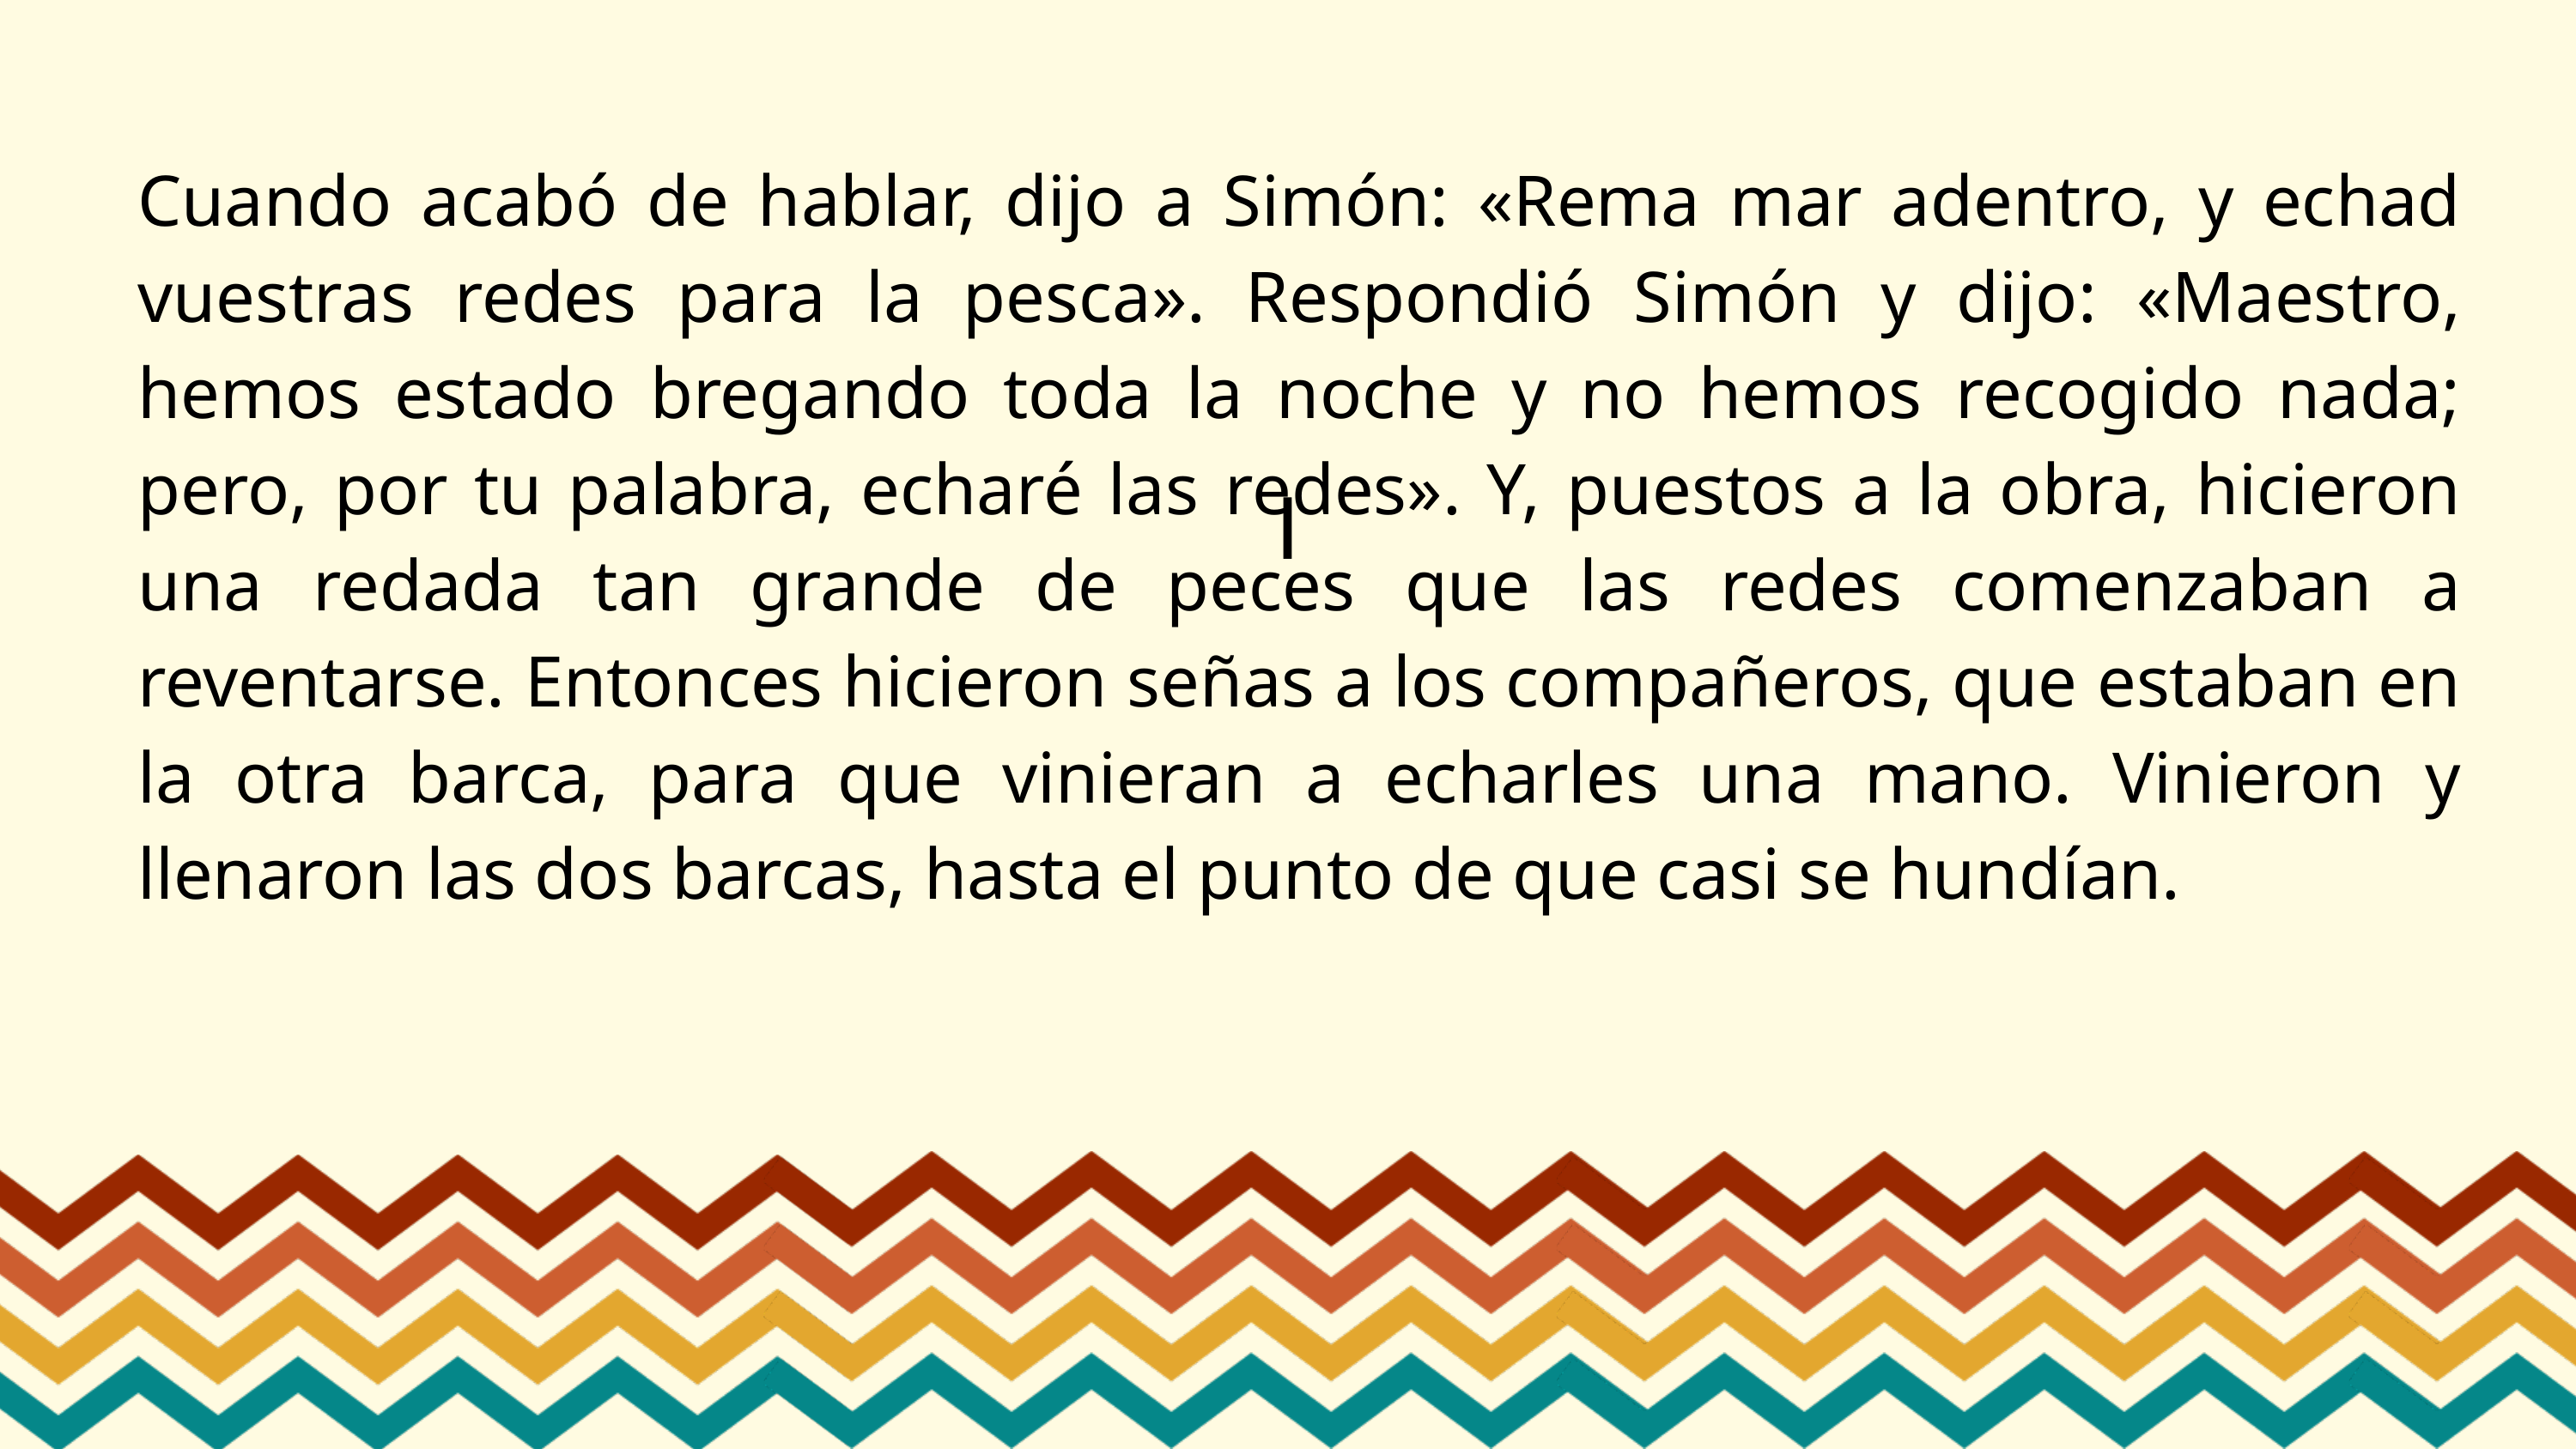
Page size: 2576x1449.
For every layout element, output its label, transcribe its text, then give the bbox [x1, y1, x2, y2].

text_box Cuando acabó de hablar, dijo a Simón: «Rema mar adentro, y echad vuestras redes para la pesca». Respondió Simón y dijo: «Maestro, hemos estado bregando toda la noche y no hemos recogido nada; pero, por tu palabra, echaré las redes». Y, puestos a la obra, hicieron una redada tan grande de peces que las redes comenzaban a reventarse. Entonces hicieron señas a los compañeros, que estaban en la otra barca, para que vinieran a echarles una mano. Vinieron y llenaron las dos barcas, hasta el punto de que casi se hundían. [125, 130, 2476, 926]
text_box [2348, 1151, 2576, 1449]
text_box [1556, 1151, 2348, 1449]
text_box [0, 1155, 763, 1449]
text_box [763, 1151, 1556, 1449]
